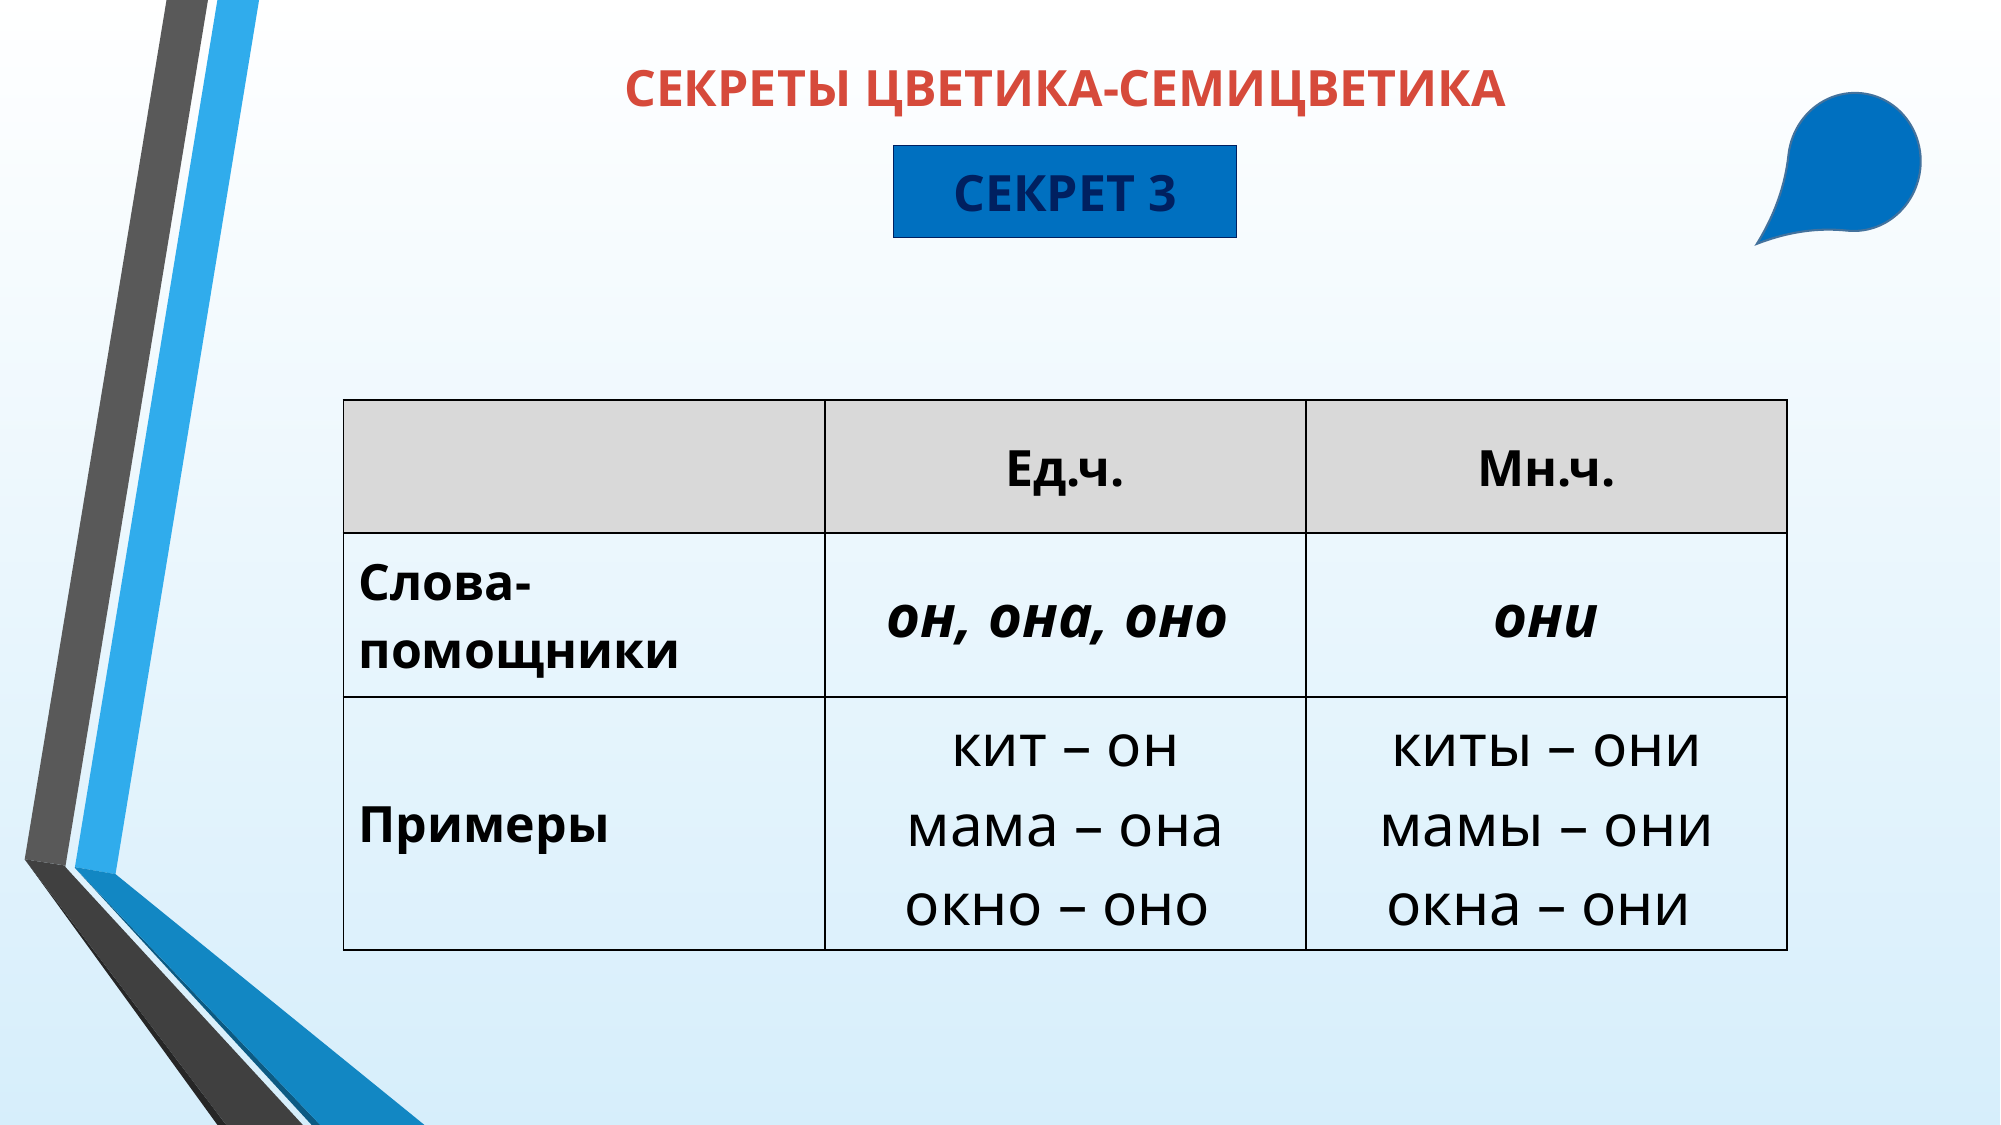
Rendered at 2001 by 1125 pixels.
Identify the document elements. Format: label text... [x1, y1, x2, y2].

table_header Мн.ч. [1307, 401, 1786, 532]
table_header [344, 401, 824, 532]
title СЕКРЕТЫ ЦВЕТИКА-СЕМИЦВЕТИКА [519, 40, 1611, 132]
table_cell Слова-помощники [344, 534, 824, 696]
text_box СЕКРЕТ 3 [893, 145, 1237, 238]
table_cell он, она, оно [826, 534, 1305, 696]
table_header Ед.ч. [826, 401, 1305, 532]
table_cell Примеры [344, 698, 824, 949]
table_cell они [1307, 534, 1786, 696]
table_cell киты – они мамы – они окна – они [1307, 698, 1786, 949]
table_cell кит – он мама – она окно – оно [826, 698, 1305, 949]
text_box [1756, 92, 1921, 244]
